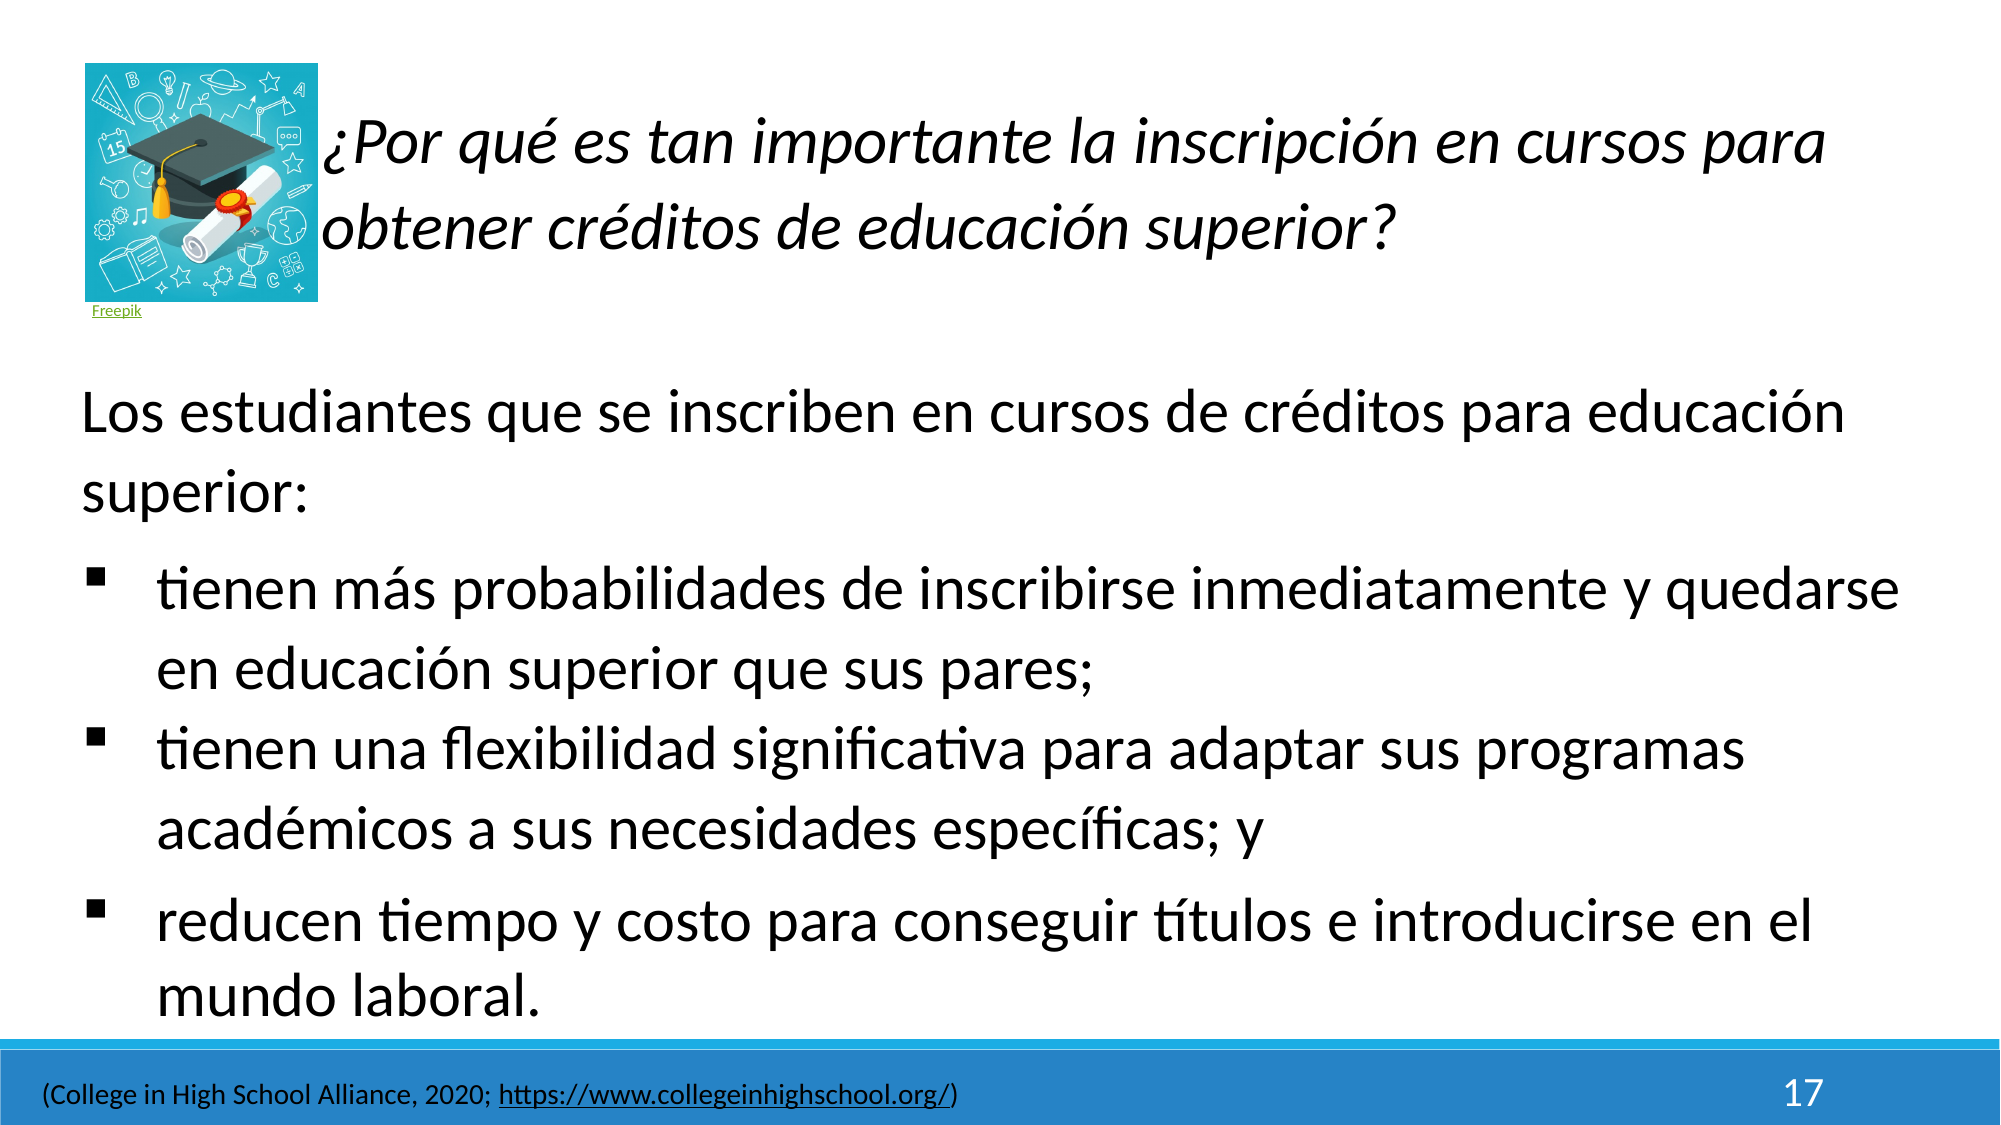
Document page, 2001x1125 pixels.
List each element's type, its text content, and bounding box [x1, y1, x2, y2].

text_box [325, 138, 1906, 223]
slide_number 17 [1624, 1059, 1840, 1120]
text_box (College in High School Alliance, 2020; https://www.collegeinhighschool.org/) [26, 1068, 1257, 1118]
text_box ¿Por qué es tan importante la inscripción en cursos para obtener créditos de educación superior? Los estudiantes que se inscriben en cursos de créditos para educación superior: tienen más probabilidades de inscribirse inmediatamente y quedarse en educación superior que sus pares; tienen una flexibilidad significativa para adaptar sus programas académicos a sus necesidades específicas; y reducen tiempo y costo para conseguir títulos e introducirse en el mundo laboral. [66, 0, 1989, 1037]
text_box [76, 63, 318, 328]
